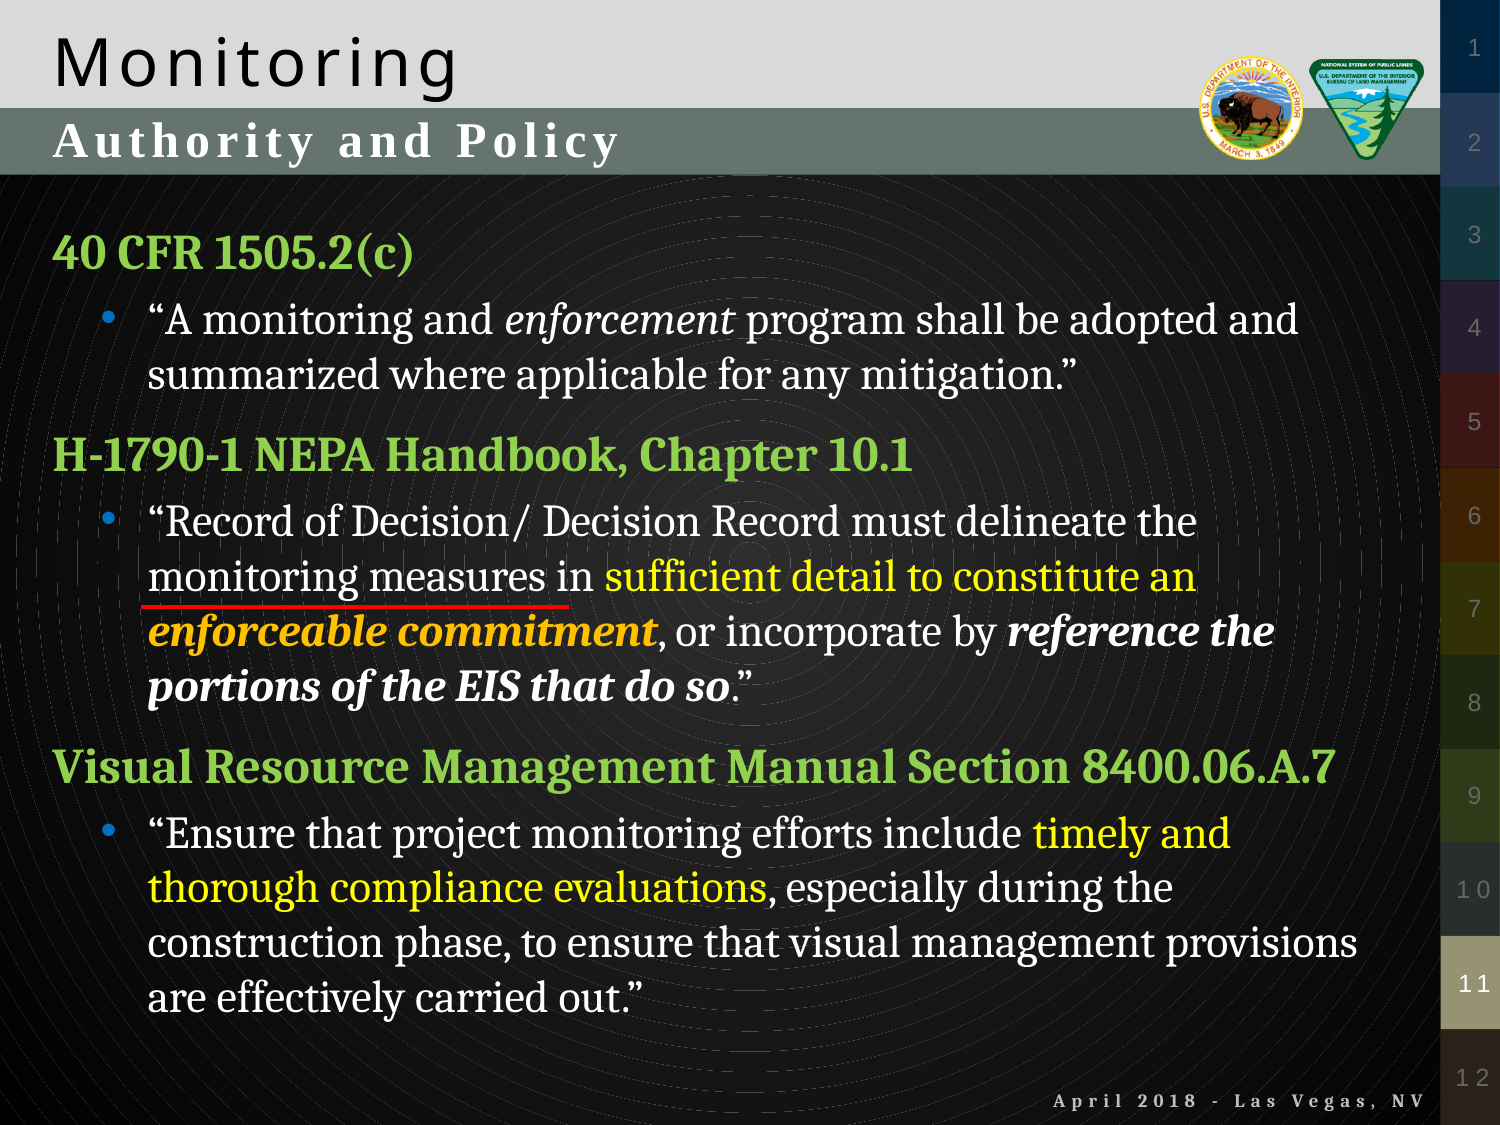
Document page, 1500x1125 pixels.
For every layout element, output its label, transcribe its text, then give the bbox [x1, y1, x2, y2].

list Authority and Policy [37, 99, 1200, 177]
list 40 CFR 1505.2(c) “A monitoring and enforcement program shall be adopted and summarized where applicable for any mitigation.” H-1790-1 NEPA Handbook, Chapter 10.1 “Record of Decision/ Decision Record must delineate the monitoring measures in sufficient detail to constitute an enforceable commitment, or incorporate by reference the portions of the EIS that do so.” Visual Resource Management Manual Section 8400.06.A.7 “Ensure that project monitoring efforts include timely and thorough compliance evaluations, especially during the construction phase, to ensure that visual management provisions are effectively carried out.” [37, 212, 1400, 1063]
picture [1199, 56, 1303, 160]
picture [1309, 59, 1424, 160]
